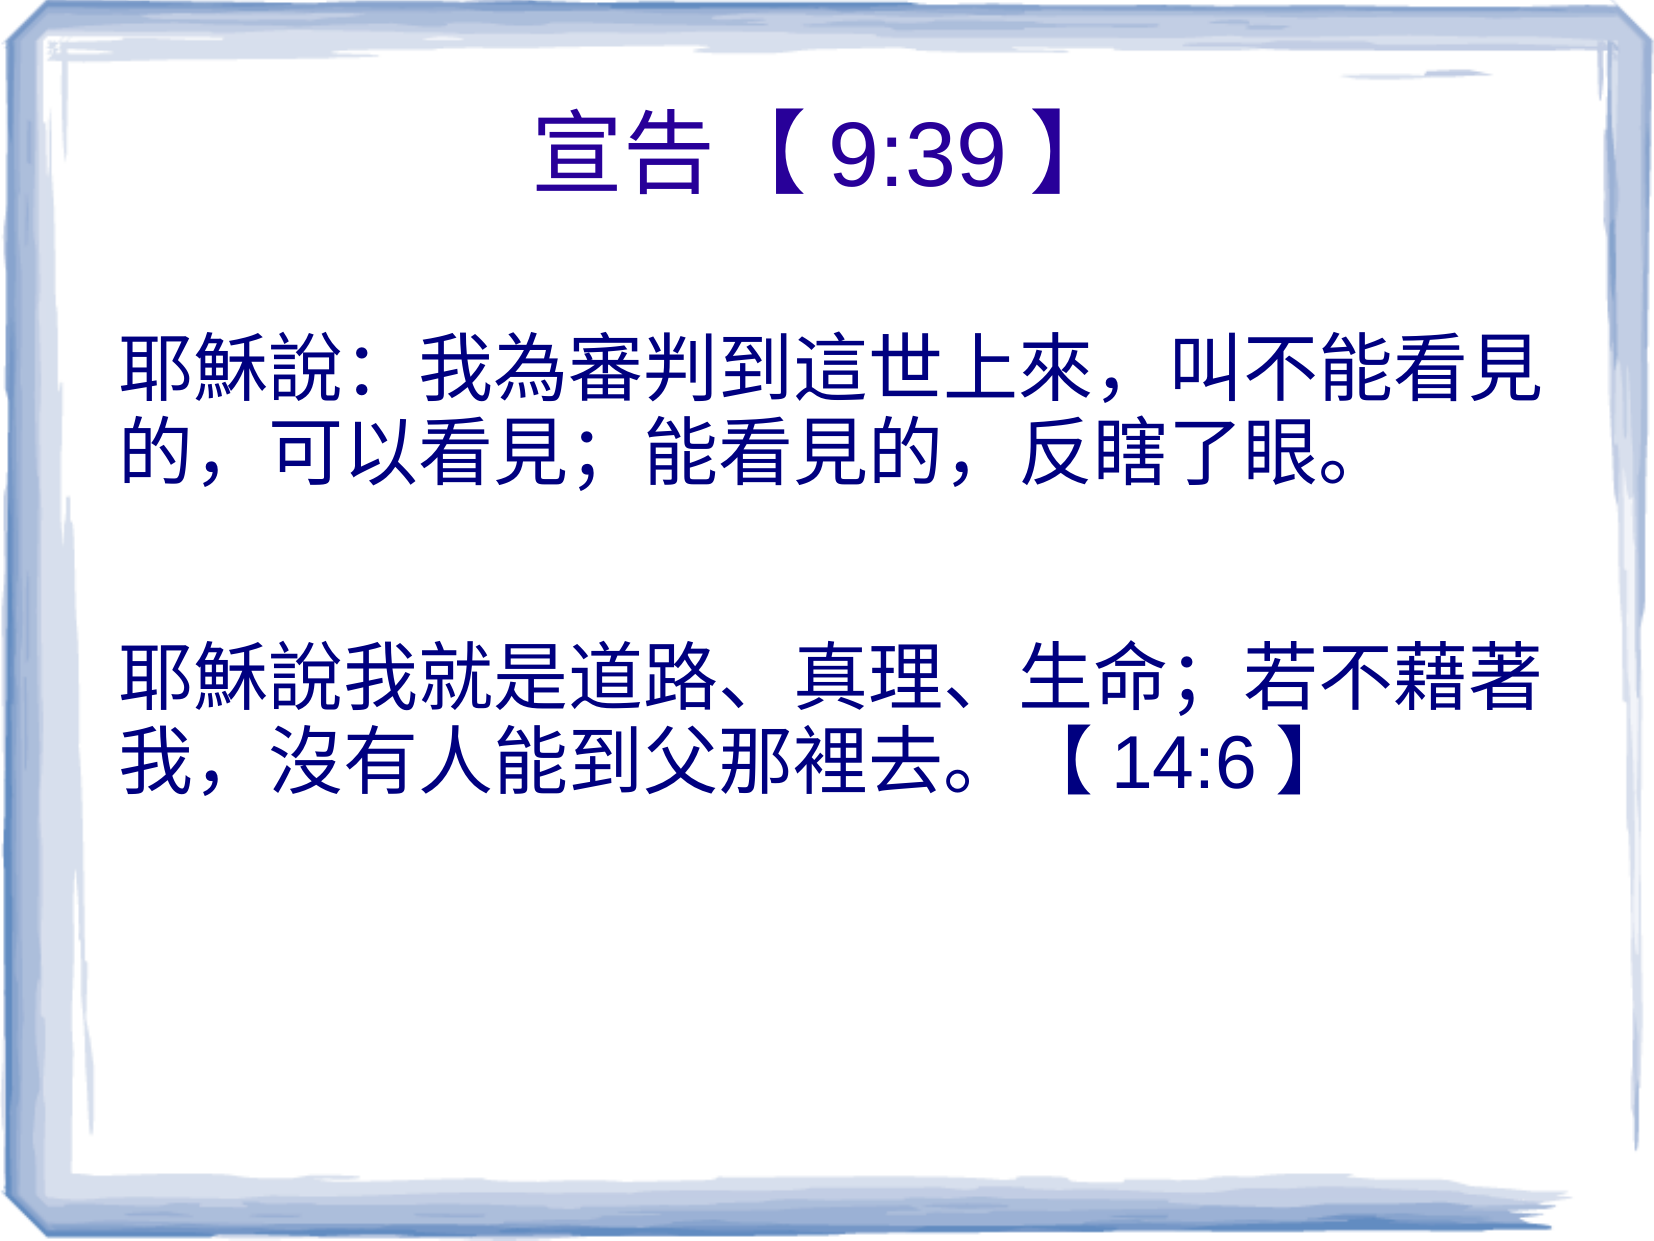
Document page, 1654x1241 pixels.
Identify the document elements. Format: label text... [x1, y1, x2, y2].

title 宣告【9:39】 [82, 49, 1571, 257]
picture [0, 0, 1654, 1241]
list 耶穌說：我為審判到這世上來，叫不能看見的，可以看見；能看見的，反瞎了眼。 耶穌說我就是道路、真理、生命；若不藉著我，沒有人能到父那裡去。【14:6】 [118, 324, 1571, 1144]
